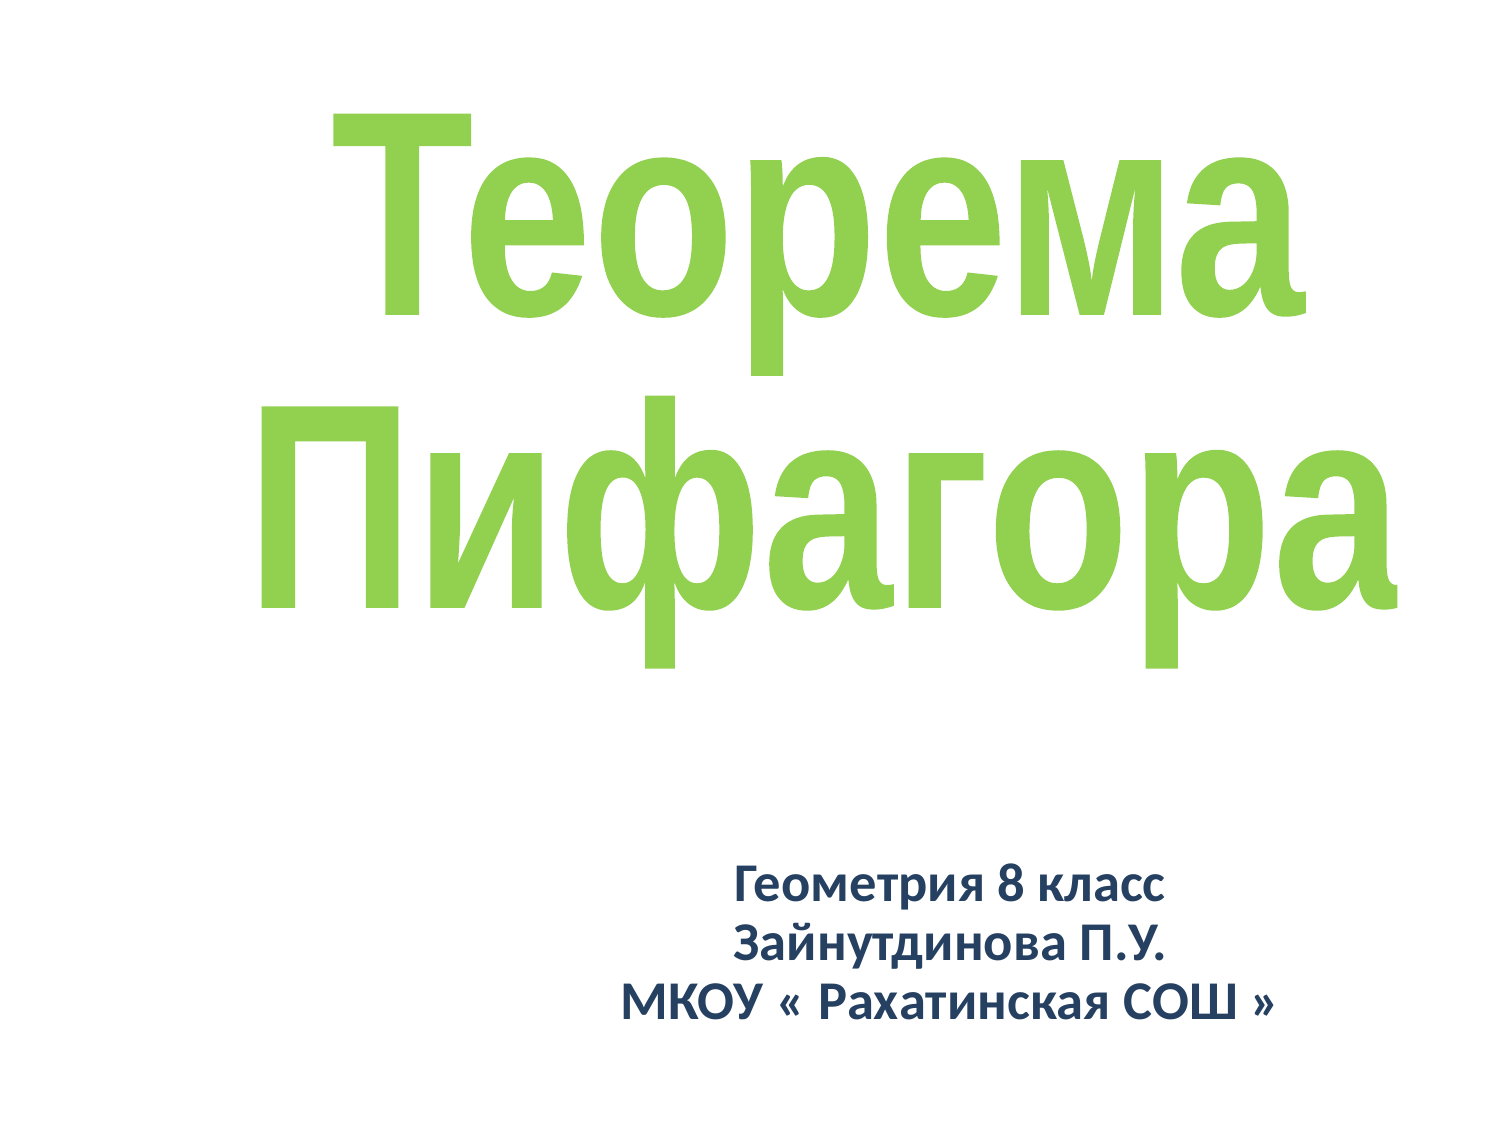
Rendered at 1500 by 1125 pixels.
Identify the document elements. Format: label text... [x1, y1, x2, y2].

title Геометрия 8 класс Зайнутдинова П.У. МКОУ « Рахатинская СОШ » [501, 846, 1400, 1106]
